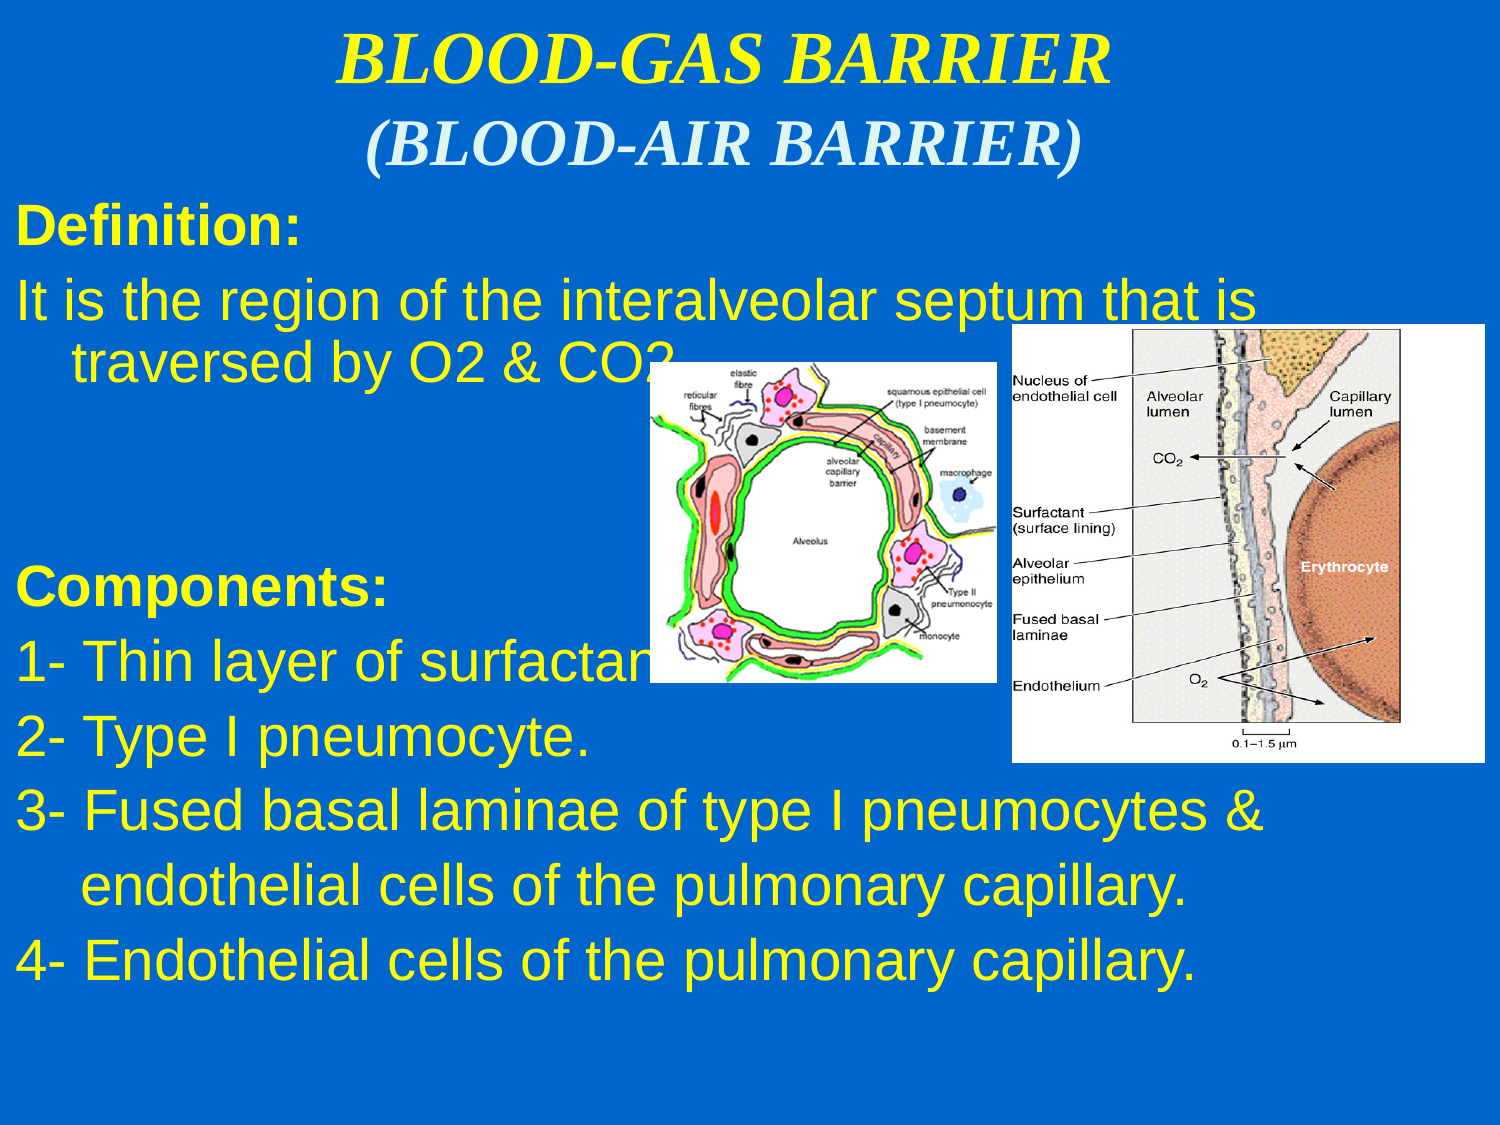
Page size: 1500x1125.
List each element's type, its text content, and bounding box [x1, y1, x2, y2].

title BLOOD-GAS BARRIER (BLOOD-AIR BARRIER) [50, 0, 1400, 188]
picture [1012, 324, 1485, 763]
picture [649, 362, 997, 683]
list Definition: It is the region of the interalveolar septum that is traversed by O2 & CO2 Components: 1- Thin layer of surfactant. 2- Type I pneumocyte. 3- Fused basal laminae of type I pneumocytes & endothelial cells of the pulmonary capillary. 4- Endothelial cells of the pulmonary capillary. [0, 187, 1350, 930]
